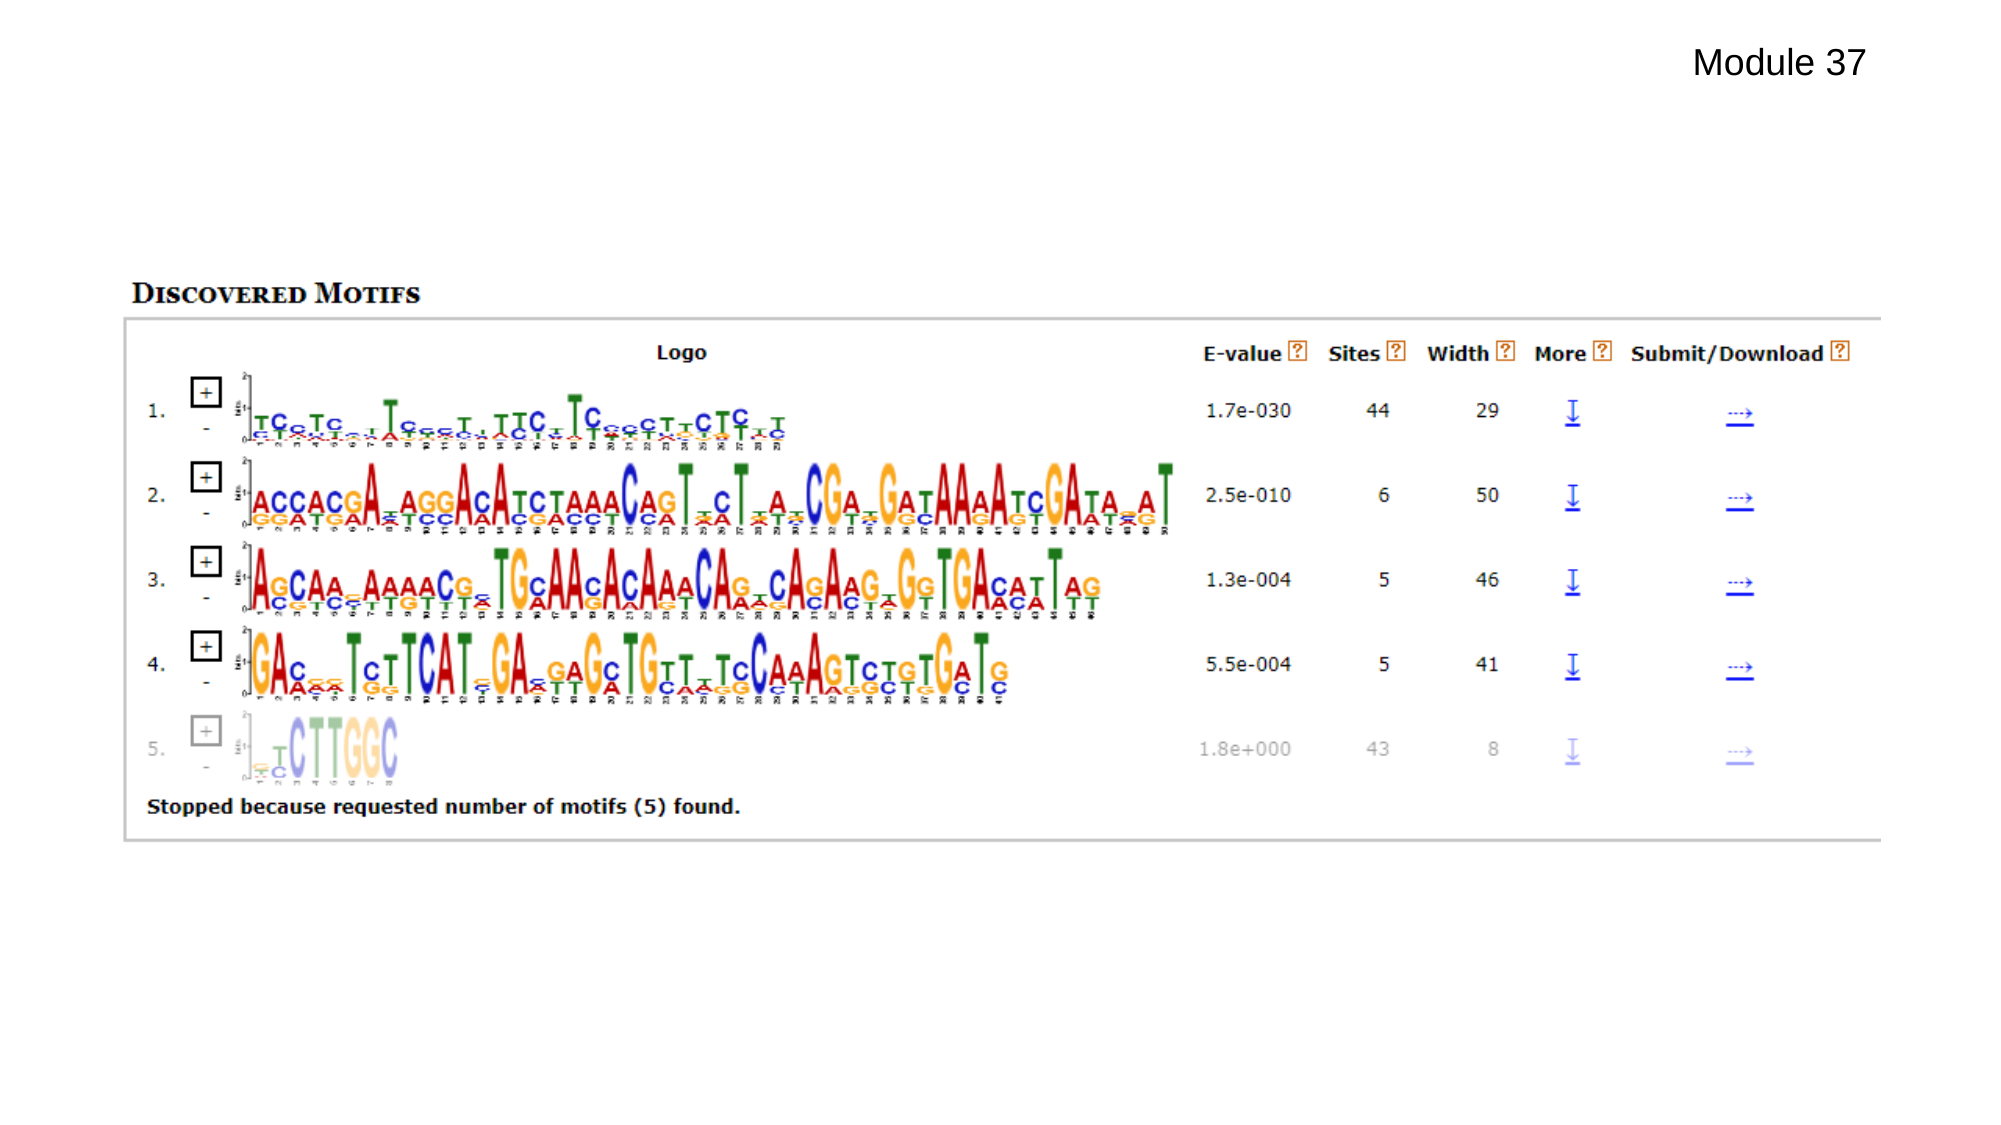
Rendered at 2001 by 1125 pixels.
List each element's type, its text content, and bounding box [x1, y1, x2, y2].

text_box Module 37 [1677, 30, 1883, 90]
picture [119, 275, 1881, 850]
